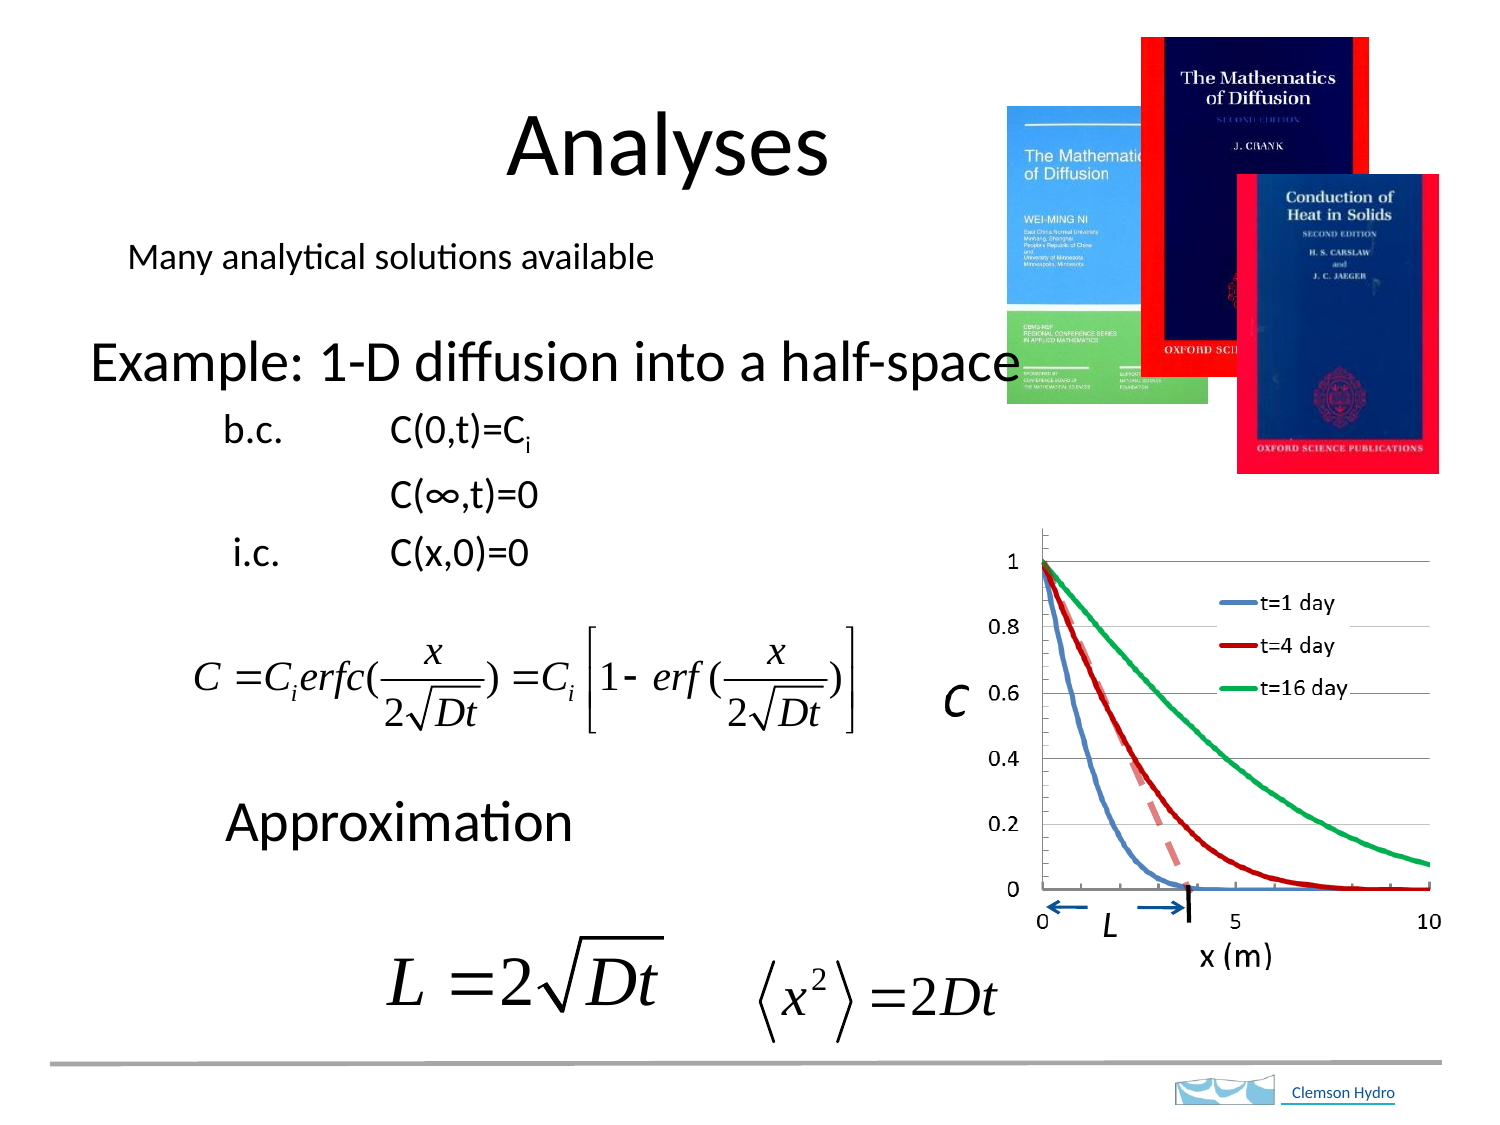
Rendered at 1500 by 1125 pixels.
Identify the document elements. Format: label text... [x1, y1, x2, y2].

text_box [1043, 561, 1192, 954]
title Analyses [74, 44, 1136, 233]
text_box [187, 617, 870, 744]
picture [927, 516, 1459, 970]
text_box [374, 923, 677, 1030]
list Example: 1-D diffusion into a half-space b.c. C(0,t)=Ci C(∞,t)=0 i.c. C(x,0)=0 Approximation [74, 315, 1426, 886]
picture [958, 37, 1439, 474]
text_box Many analytical solutions available [112, 224, 953, 285]
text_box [749, 949, 1013, 1054]
picture [1175, 1074, 1275, 1105]
